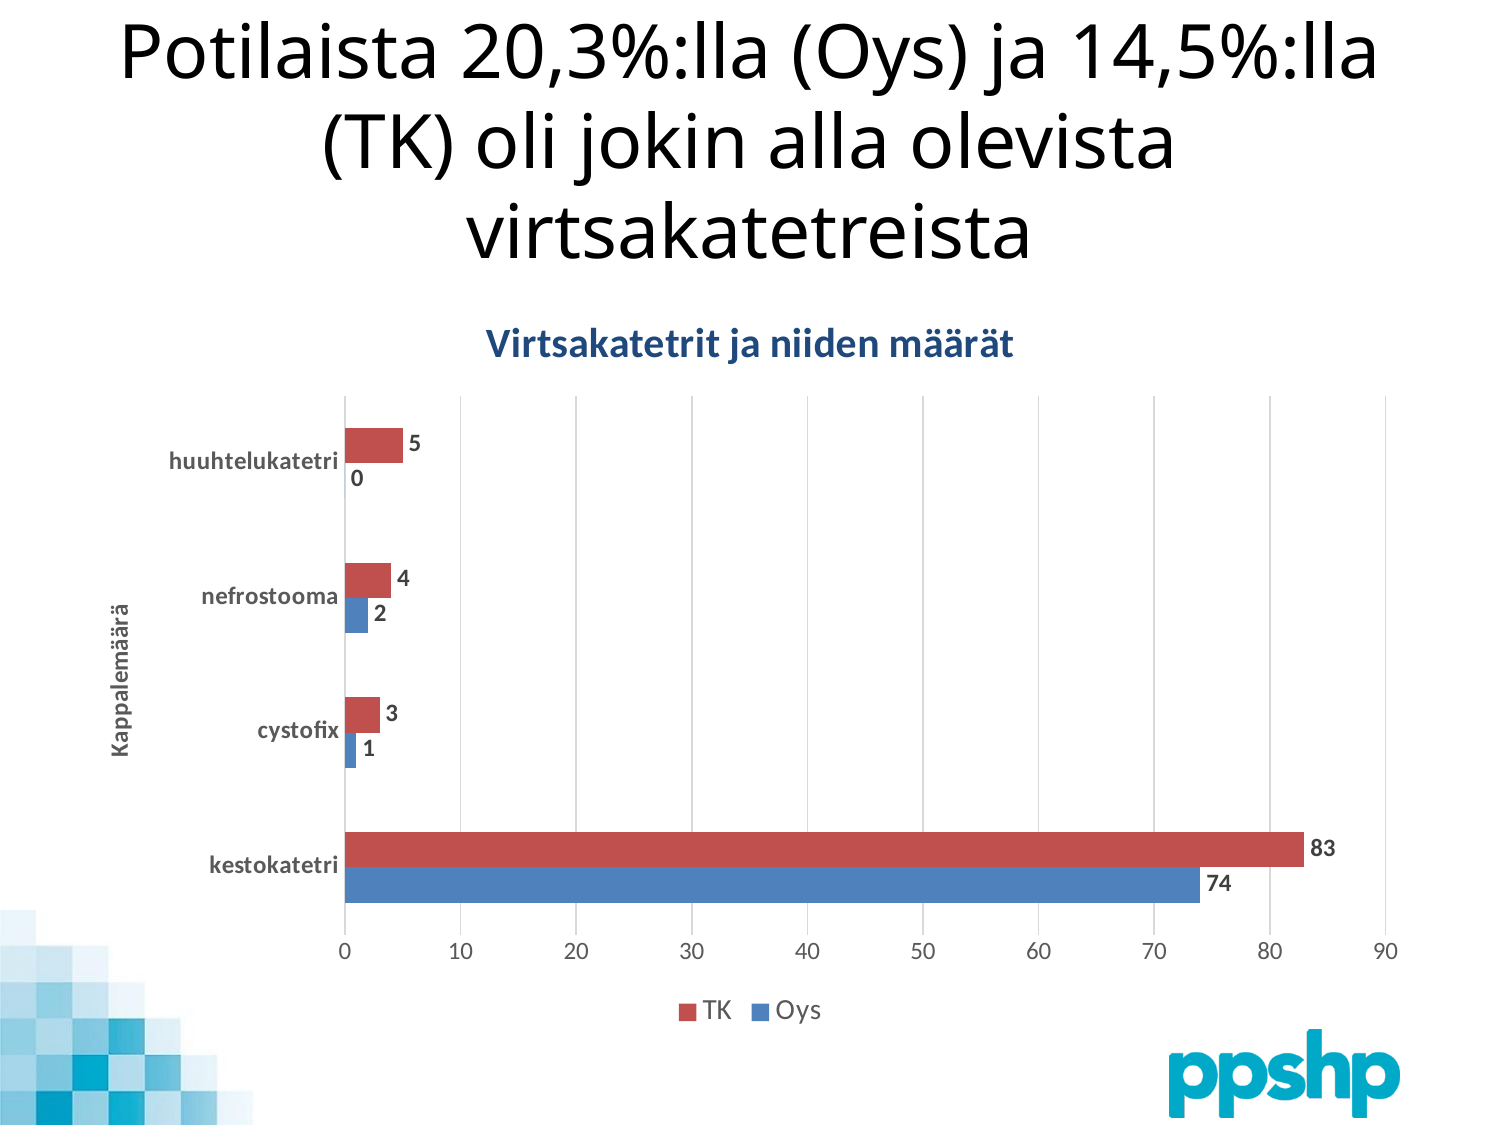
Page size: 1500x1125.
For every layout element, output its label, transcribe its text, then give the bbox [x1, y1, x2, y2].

picture [0, 910, 254, 1125]
picture [1169, 1034, 1400, 1118]
chart [74, 290, 1426, 1034]
title Potilaista 20,3%:lla (Oys) ja 14,5%:lla (TK) oli jokin alla olevista virtsakatetreista [75, 45, 1425, 233]
